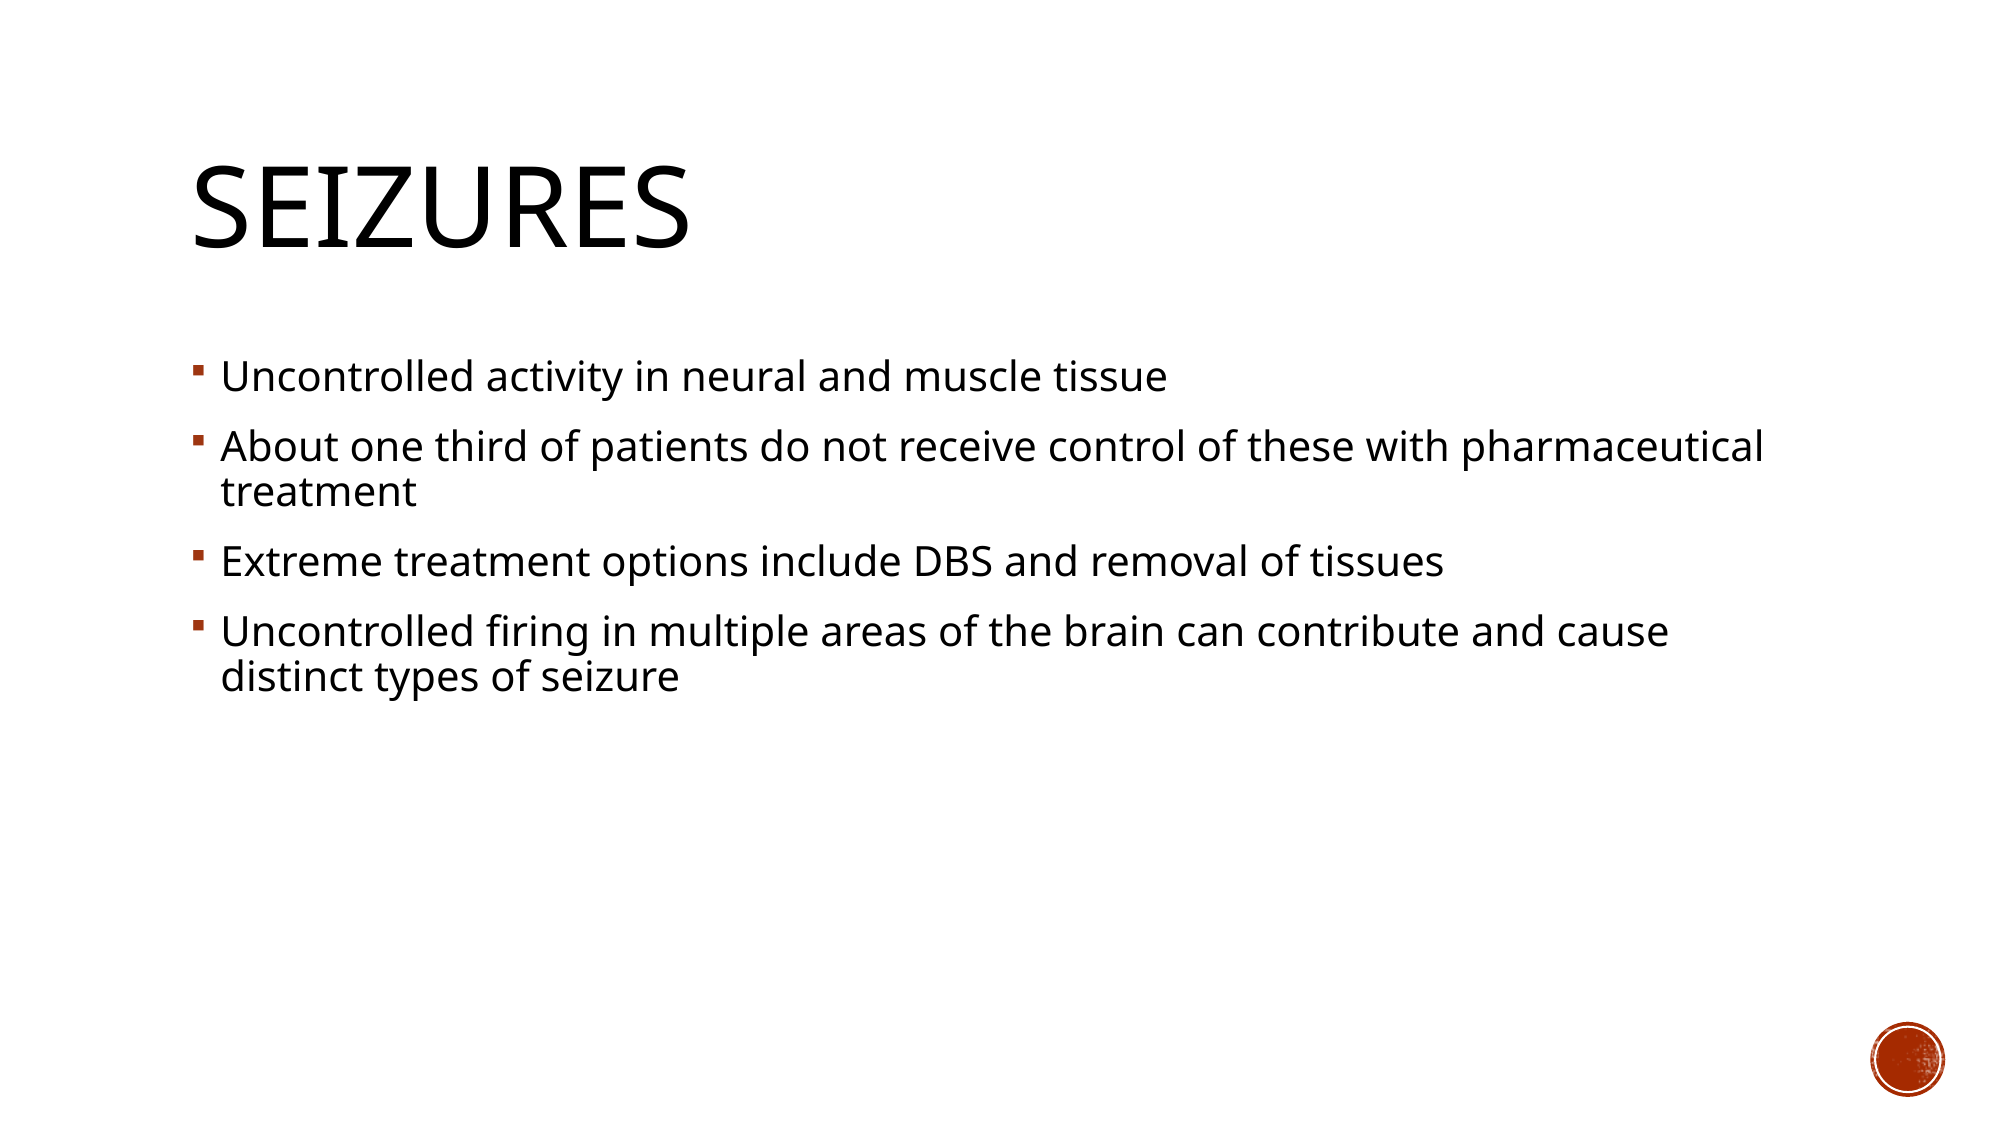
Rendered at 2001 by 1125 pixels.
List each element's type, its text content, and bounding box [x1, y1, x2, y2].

title Seizures [175, 79, 1826, 344]
list Uncontrolled activity in neural and muscle tissue About one third of patients do not receive control of these with pharmaceutical treatment Extreme treatment options include DBS and removal of tissues Uncontrolled firing in multiple areas of the brain can contribute and cause distinct types of seizure [175, 348, 1826, 1013]
